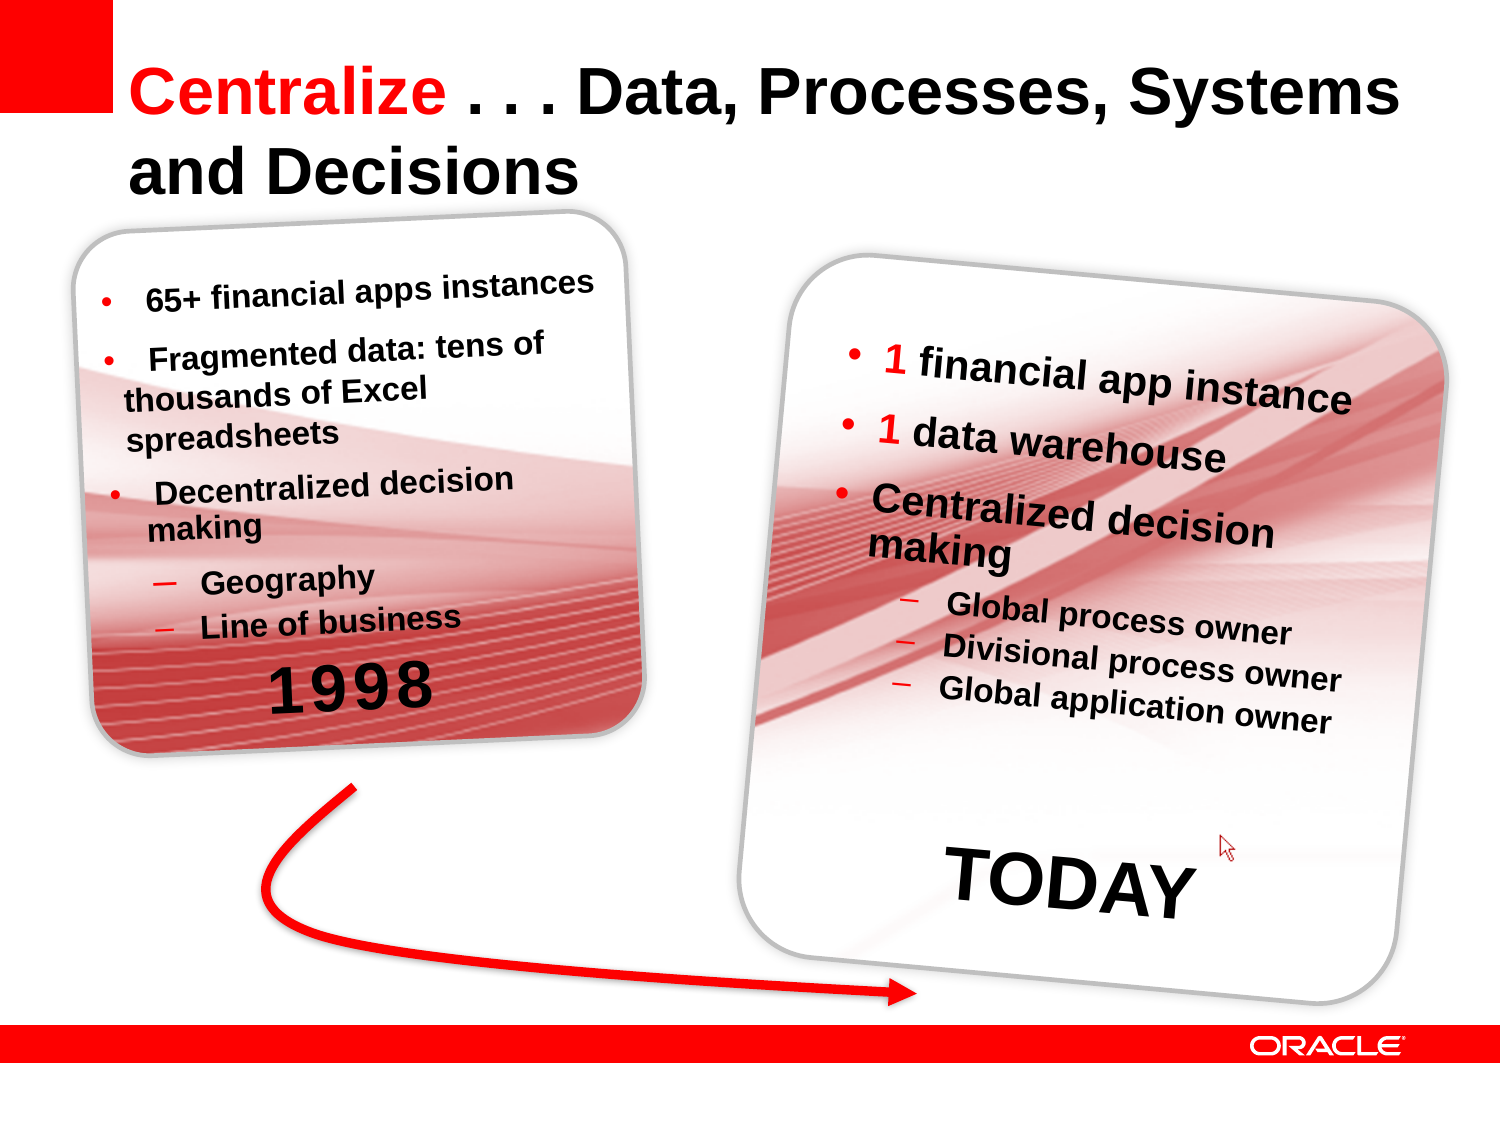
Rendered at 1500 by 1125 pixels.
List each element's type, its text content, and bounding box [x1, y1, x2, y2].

text_box 65+ financial apps instances Fragmented data: tens of thousands of Excel spreadsheets Decentralized decision making Geography Line of business [85, 254, 651, 659]
picture [0, 1025, 1500, 1063]
text_box [73, 211, 645, 756]
picture [0, 0, 113, 113]
text_box 1998 [250, 641, 451, 737]
text_box [262, 783, 917, 1003]
text_box TODAY [922, 837, 1207, 934]
text_box [738, 255, 1447, 1004]
title Centralize . . . Data, Processes, Systems and Decisions [128, 47, 1481, 203]
text_box 1 financial app instance 1 data warehouse Centralized decision making Global process owner Divisional process owner Global application owner [800, 324, 1448, 757]
